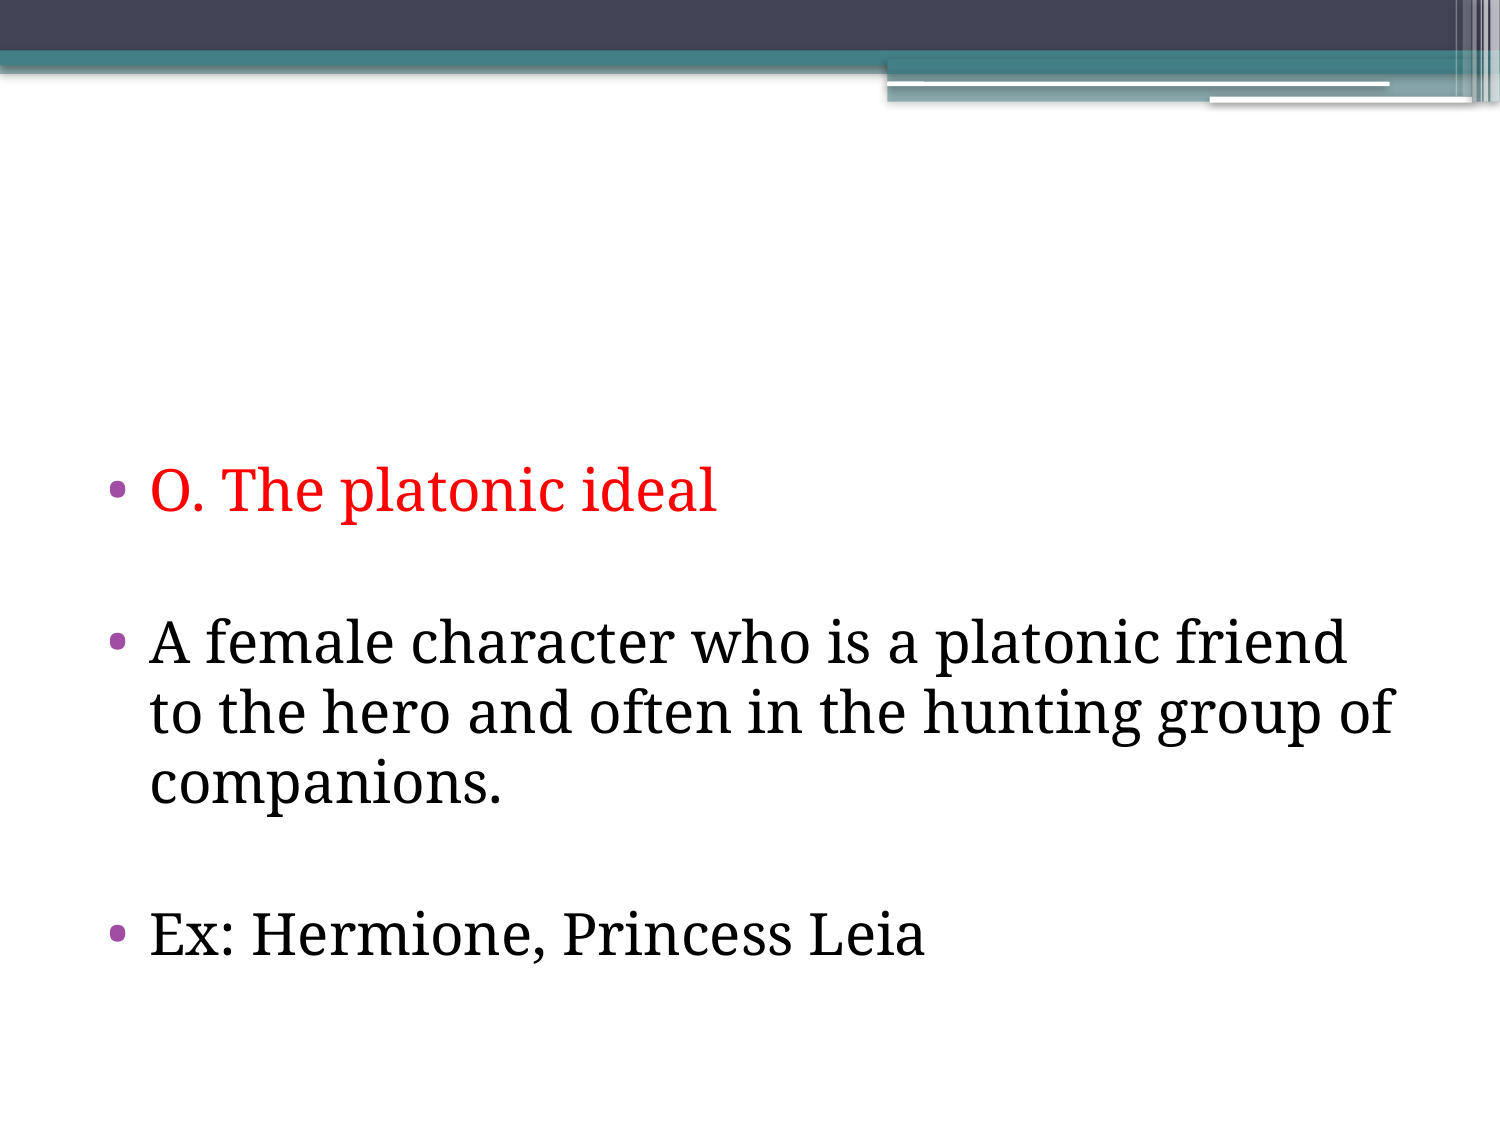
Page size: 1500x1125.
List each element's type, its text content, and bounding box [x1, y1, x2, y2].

list O. The platonic ideal A female character who is a platonic friend to the hero and often in the hunting group of companions. Ex: Hermione, Princess Leia [75, 368, 1425, 1079]
